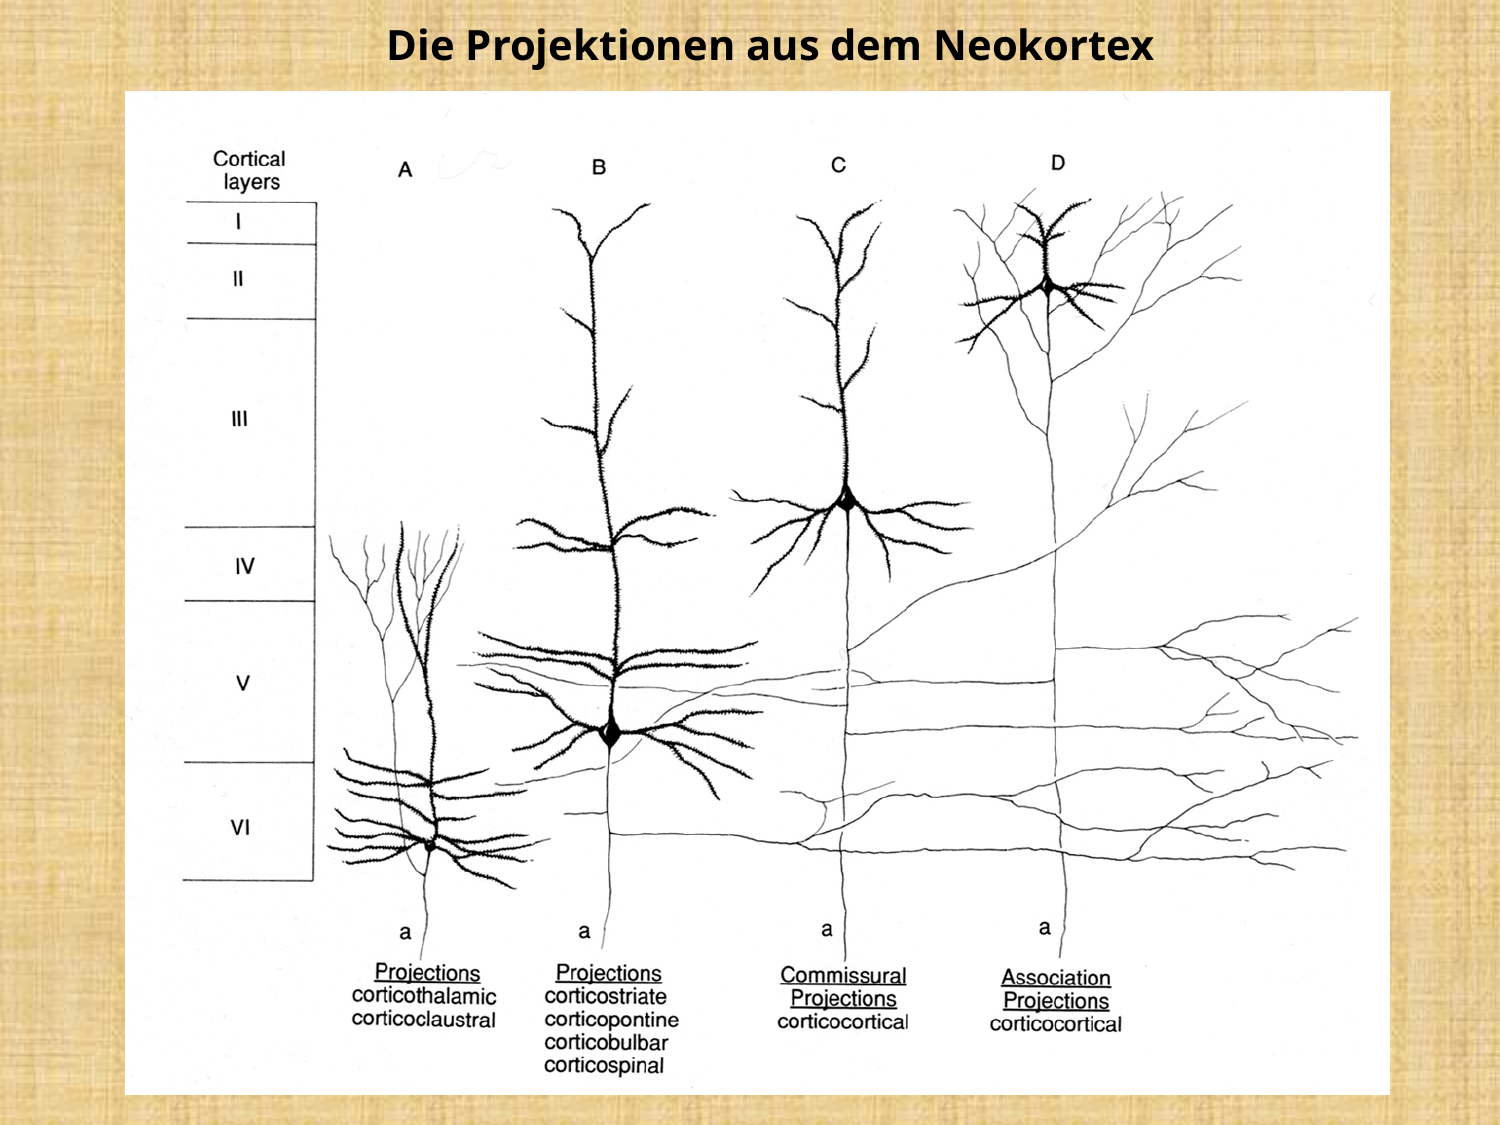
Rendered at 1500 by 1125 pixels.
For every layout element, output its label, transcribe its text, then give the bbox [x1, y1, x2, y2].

text_box Die Projektionen aus dem Neokortex [371, 11, 1187, 76]
picture [0, 0, 1500, 1125]
